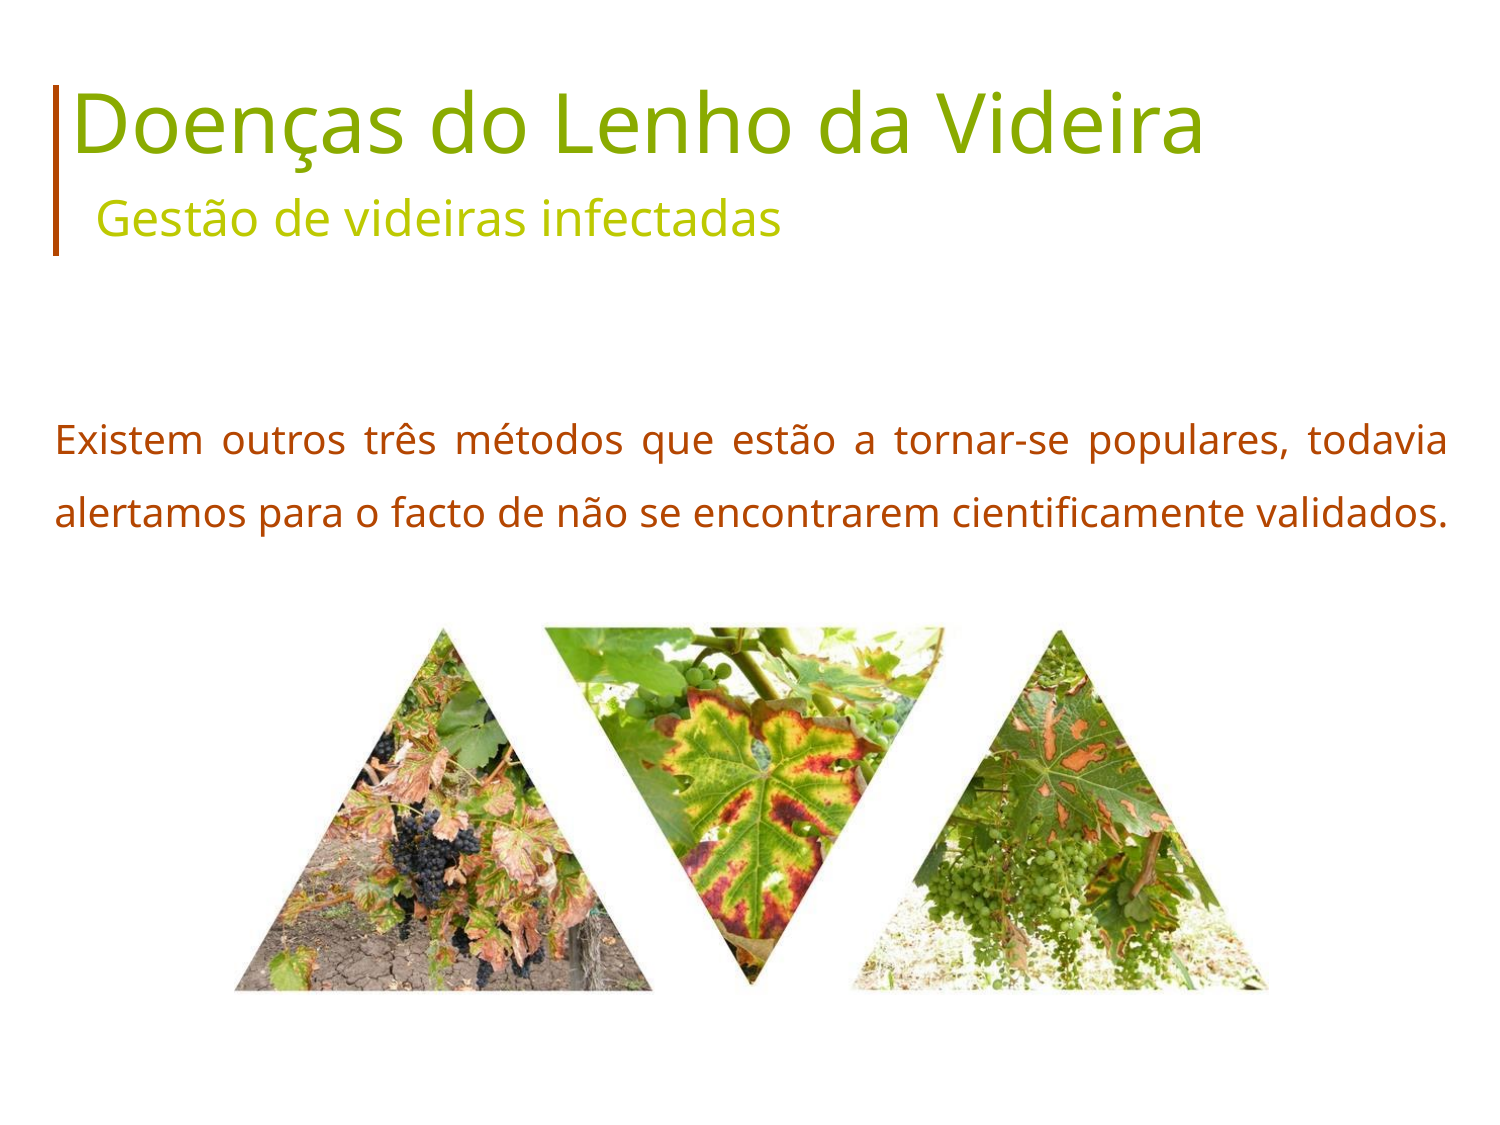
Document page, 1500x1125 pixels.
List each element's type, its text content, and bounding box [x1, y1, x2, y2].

text_box Doenças do Lenho da Videira [55, 62, 1266, 178]
text_box Existem outros três métodos que estão a tornar-se populares, todavia alertamos para o facto de não se encontrarem cientificamente validados. [39, 382, 1465, 544]
text_box Gestão de videiras infectadas [80, 178, 963, 254]
picture [234, 589, 1270, 1022]
